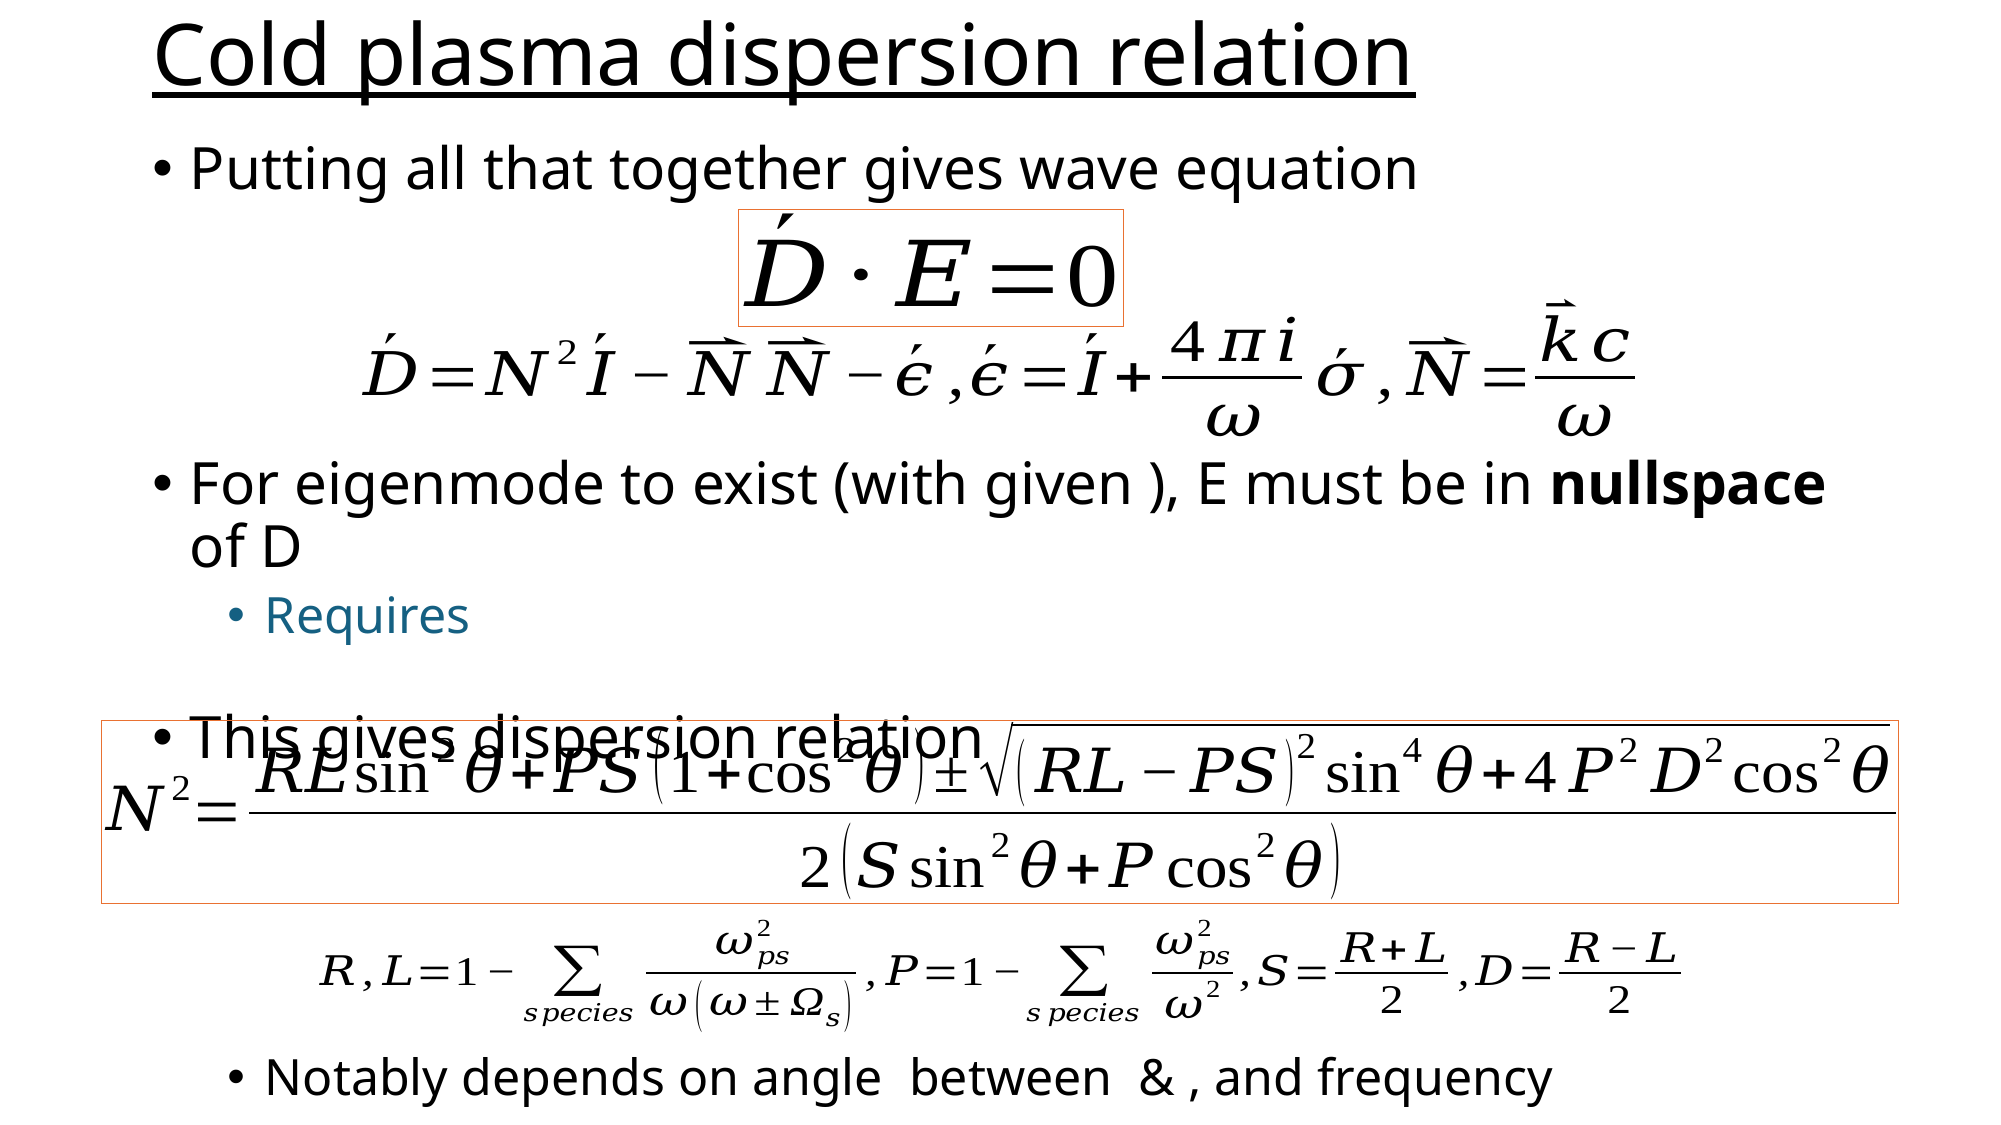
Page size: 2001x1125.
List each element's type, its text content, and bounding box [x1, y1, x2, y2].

title Cold plasma dispersion relation [137, 4, 1863, 112]
list Putting all that together gives wave equation [137, 132, 1863, 263]
